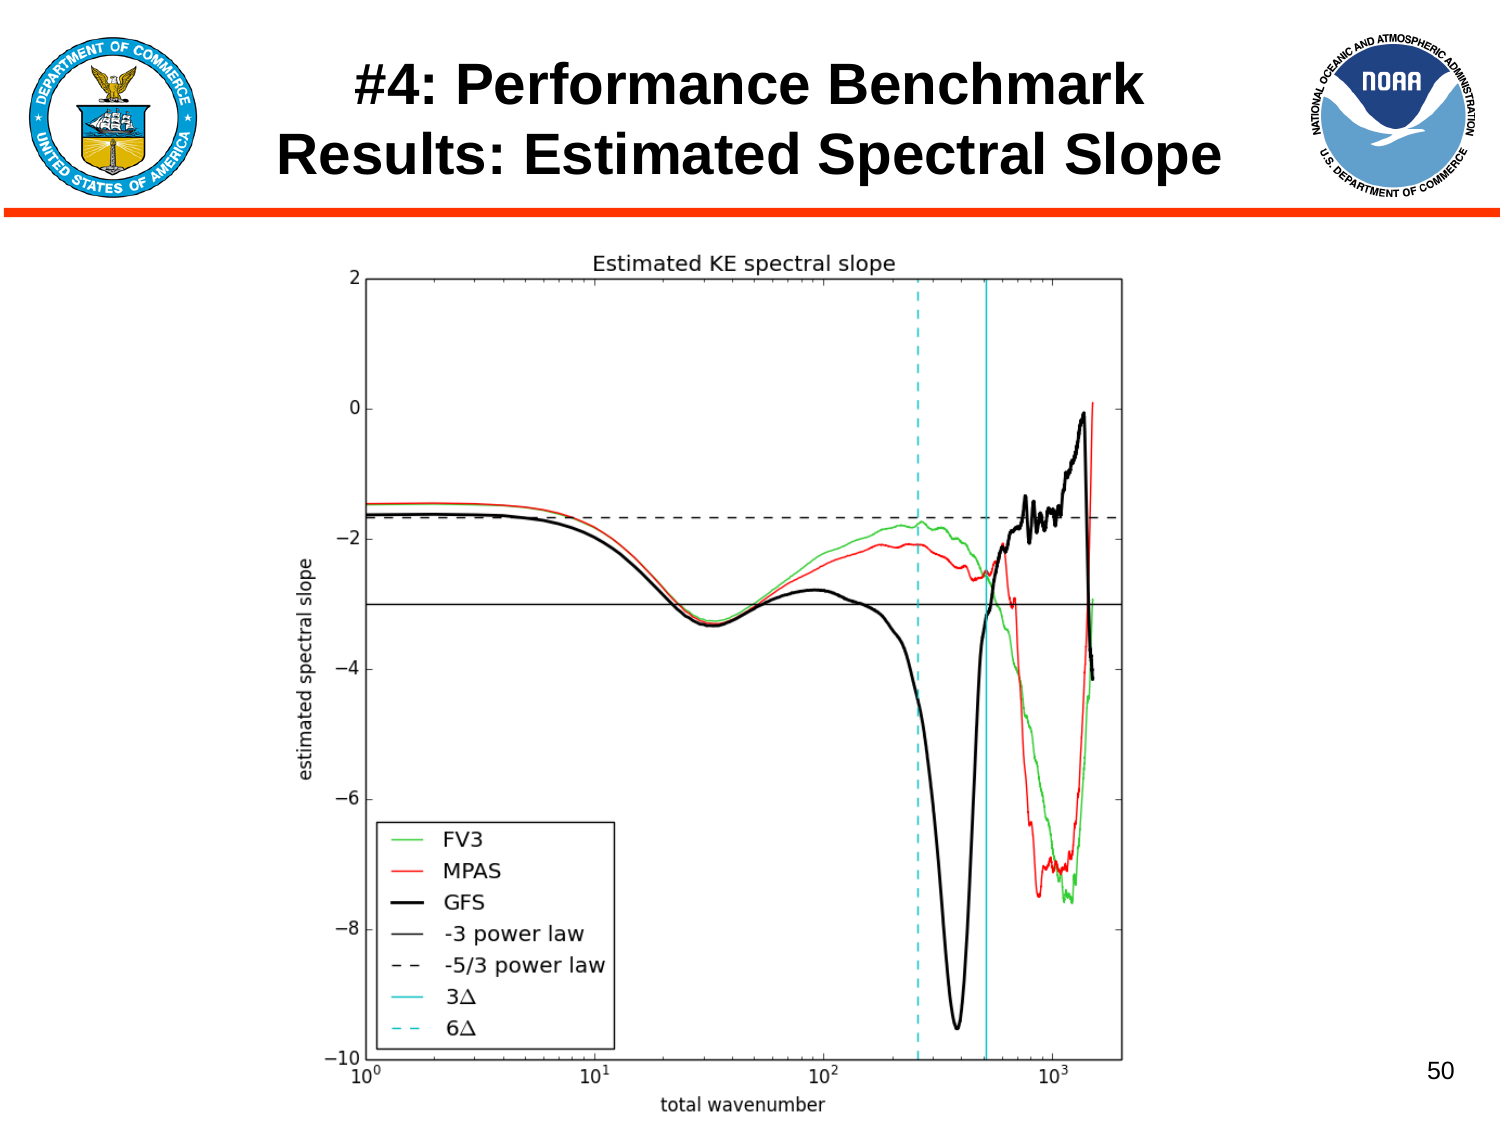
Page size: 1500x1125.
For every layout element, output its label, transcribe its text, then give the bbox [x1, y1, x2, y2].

title #4: Performance Benchmark Results: Estimated Spectral Slope [237, 44, 1263, 188]
picture [243, 246, 1219, 1125]
picture [1311, 34, 1475, 197]
picture [25, 35, 199, 200]
